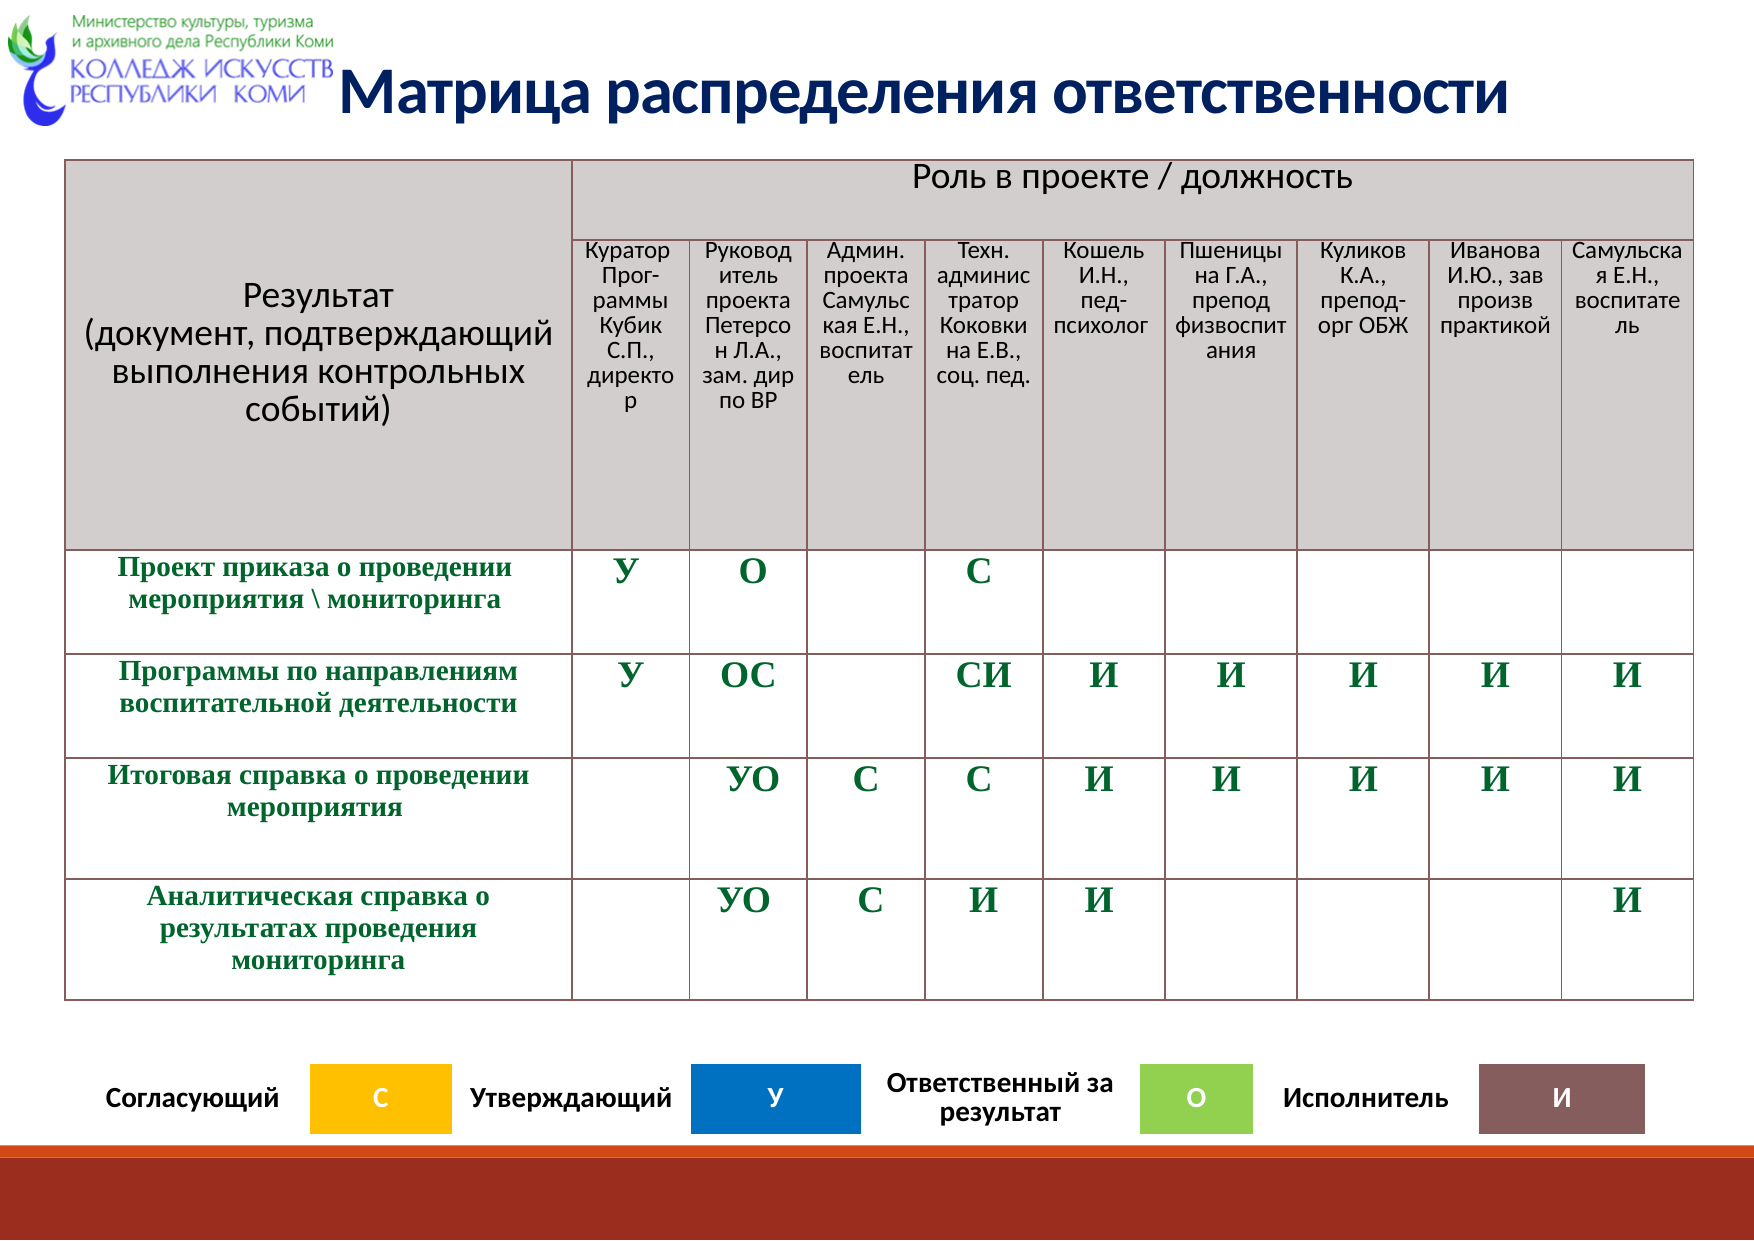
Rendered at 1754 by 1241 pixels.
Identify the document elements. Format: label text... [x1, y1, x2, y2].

table_cell И [1298, 655, 1428, 757]
picture [8, 14, 334, 126]
table_cell С [926, 551, 1042, 653]
table_cell И [1044, 880, 1164, 999]
table_cell Пшеницына Г.А., препод физвоспитания [1166, 241, 1296, 549]
table_header О [1140, 1064, 1253, 1134]
table_cell Аналитическая справка о результатах проведения мониторинга [66, 880, 571, 999]
table_header Роль в проекте / должность [573, 161, 1693, 239]
table_cell У [573, 655, 689, 757]
table_cell И [1044, 759, 1164, 878]
table_cell Руководитель проекта Петерсон Л.А., зам. дир по ВР [690, 241, 806, 549]
table_cell [1044, 551, 1164, 653]
table_cell И [1562, 880, 1693, 999]
table_cell УО [690, 880, 806, 999]
table_header Утверждающий [454, 1064, 689, 1134]
table_cell И [1430, 759, 1561, 878]
table_cell Куратор Прог-раммы Кубик С.П., директор [573, 241, 689, 549]
table_cell [808, 655, 924, 757]
table_cell [573, 759, 689, 878]
table_cell [1430, 551, 1561, 653]
table_cell И [1430, 655, 1561, 757]
table_cell И [1166, 655, 1296, 757]
table_cell И [926, 880, 1042, 999]
table_cell [1298, 880, 1428, 999]
table_cell Техн. администратор Коковкина Е.В., соц. пед. [926, 241, 1042, 549]
table_cell [1562, 551, 1693, 653]
table_cell [573, 880, 689, 999]
table_header И [1479, 1064, 1645, 1134]
table_cell УО [690, 759, 806, 878]
table_cell [1430, 880, 1561, 999]
table_cell И [1044, 655, 1164, 757]
table_cell Кошель И.Н., пед-психолог [1044, 241, 1164, 549]
table_cell О [690, 551, 806, 653]
title Матрица распределения ответственности [294, 37, 1556, 135]
table_cell Куликов К.А., препод-орг ОБЖ [1298, 241, 1428, 549]
table_cell Иванова И.Ю., зав произв практикой [1430, 241, 1561, 549]
table_cell И [1562, 759, 1693, 878]
table_cell С [808, 880, 924, 999]
table_cell С [926, 759, 1042, 878]
table_cell И [1298, 759, 1428, 878]
table_cell И [1166, 759, 1296, 878]
table_header Исполнитель [1255, 1064, 1477, 1134]
table_cell ОС [690, 655, 806, 757]
table_cell Программы по направлениям воспитательной деятельности [66, 655, 571, 757]
table_cell [1166, 551, 1296, 653]
table_header Ответственный за результат [862, 1064, 1138, 1134]
table_header С [310, 1064, 452, 1134]
table_cell СИ [926, 655, 1042, 757]
table_cell С [808, 759, 924, 878]
table_cell [1166, 880, 1296, 999]
table_cell У [573, 551, 689, 653]
table_cell Итоговая справка о проведении мероприятия [66, 759, 571, 878]
table_cell Проект приказа о проведении мероприятия \ мониторинга [66, 551, 571, 653]
table_header Согласующий [78, 1064, 308, 1134]
table_cell И [1562, 655, 1693, 757]
table_cell Админ. проекта Самульская Е.Н., воспитатель [808, 241, 924, 549]
table_header Результат (документ, подтверждающий выполнения контрольных событий) [66, 161, 571, 549]
table_cell [808, 551, 924, 653]
table_cell [1298, 551, 1428, 653]
table_cell Самульская Е.Н., воспитатель [1562, 241, 1693, 549]
table_header У [691, 1064, 861, 1134]
